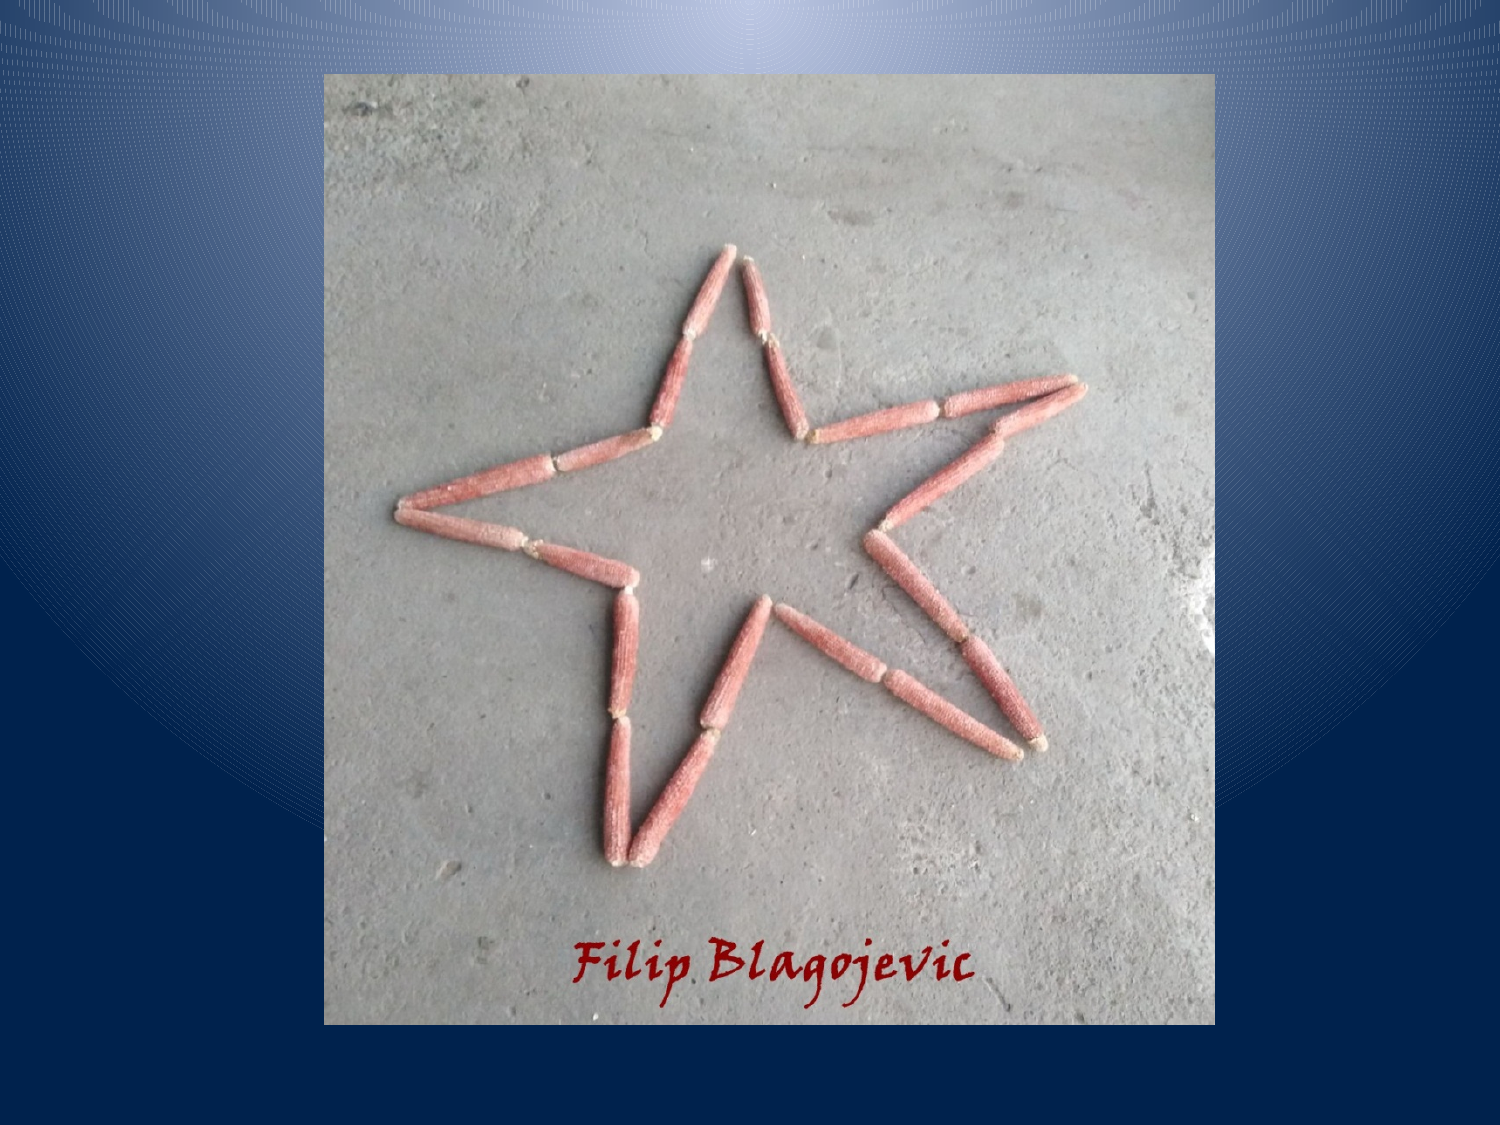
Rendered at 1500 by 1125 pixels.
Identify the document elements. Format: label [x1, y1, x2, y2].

list [324, 74, 1215, 1026]
